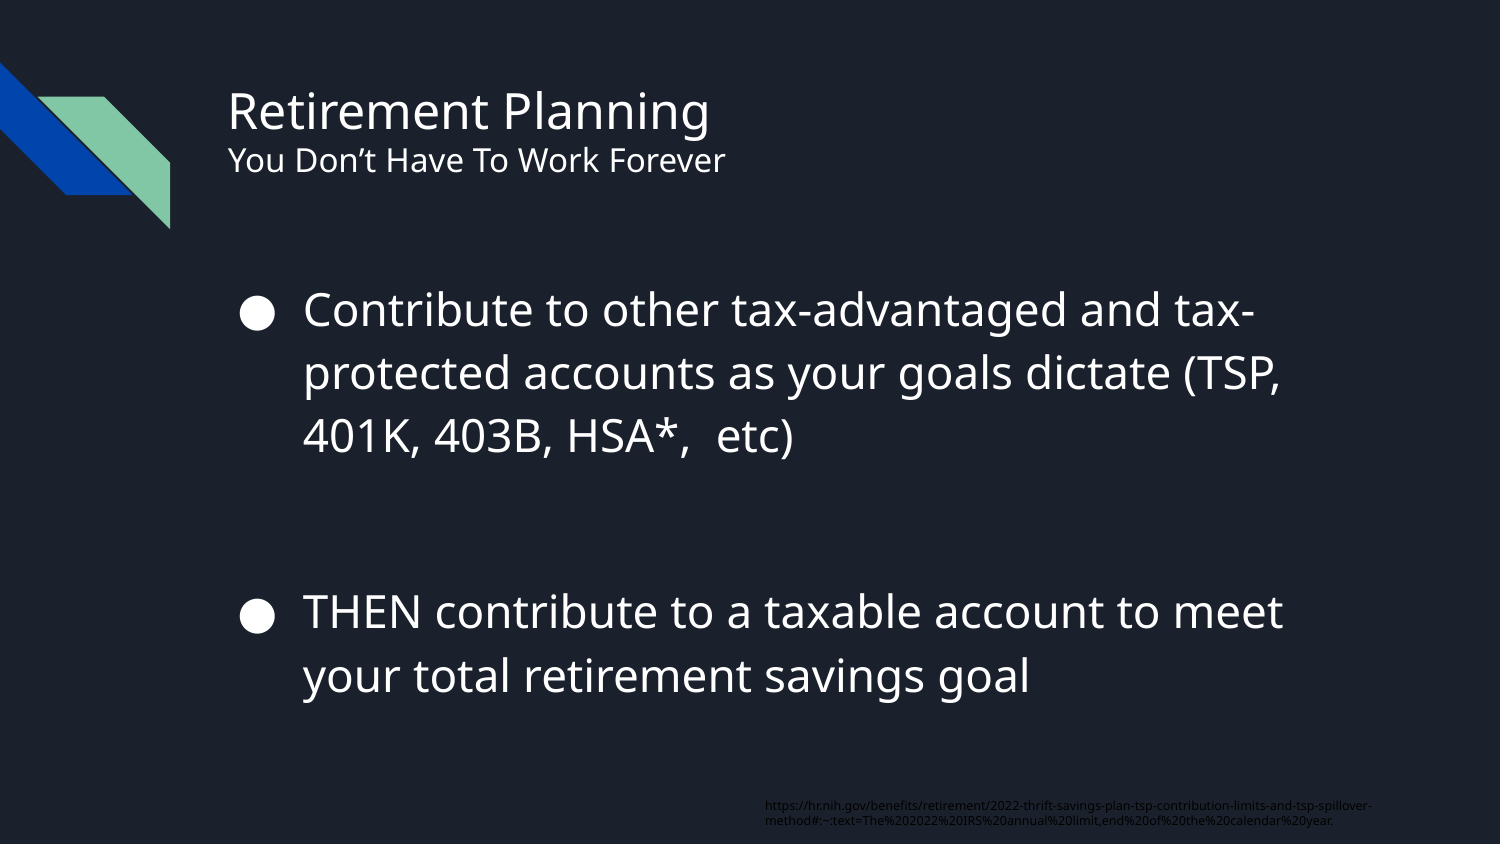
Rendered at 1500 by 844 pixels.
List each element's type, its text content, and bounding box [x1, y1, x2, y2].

title Retirement Planning You Don’t Have To Work Forever [212, 64, 1368, 215]
list Contribute to other tax-advantaged and tax-protected accounts as your goals dictate (TSP, 401K, 403B, HSA*, etc) THEN contribute to a taxable account to meet your total retirement savings goal [212, 257, 1368, 735]
text_box https://hr.nih.gov/benefits/retirement/2022-thrift-savings-plan-tsp-contribution-limits-and-tsp-spillover-method#:~:text=The%202022%20IRS%20annual%20limit,end%20of%20the%20calendar%20year. [749, 783, 1499, 844]
